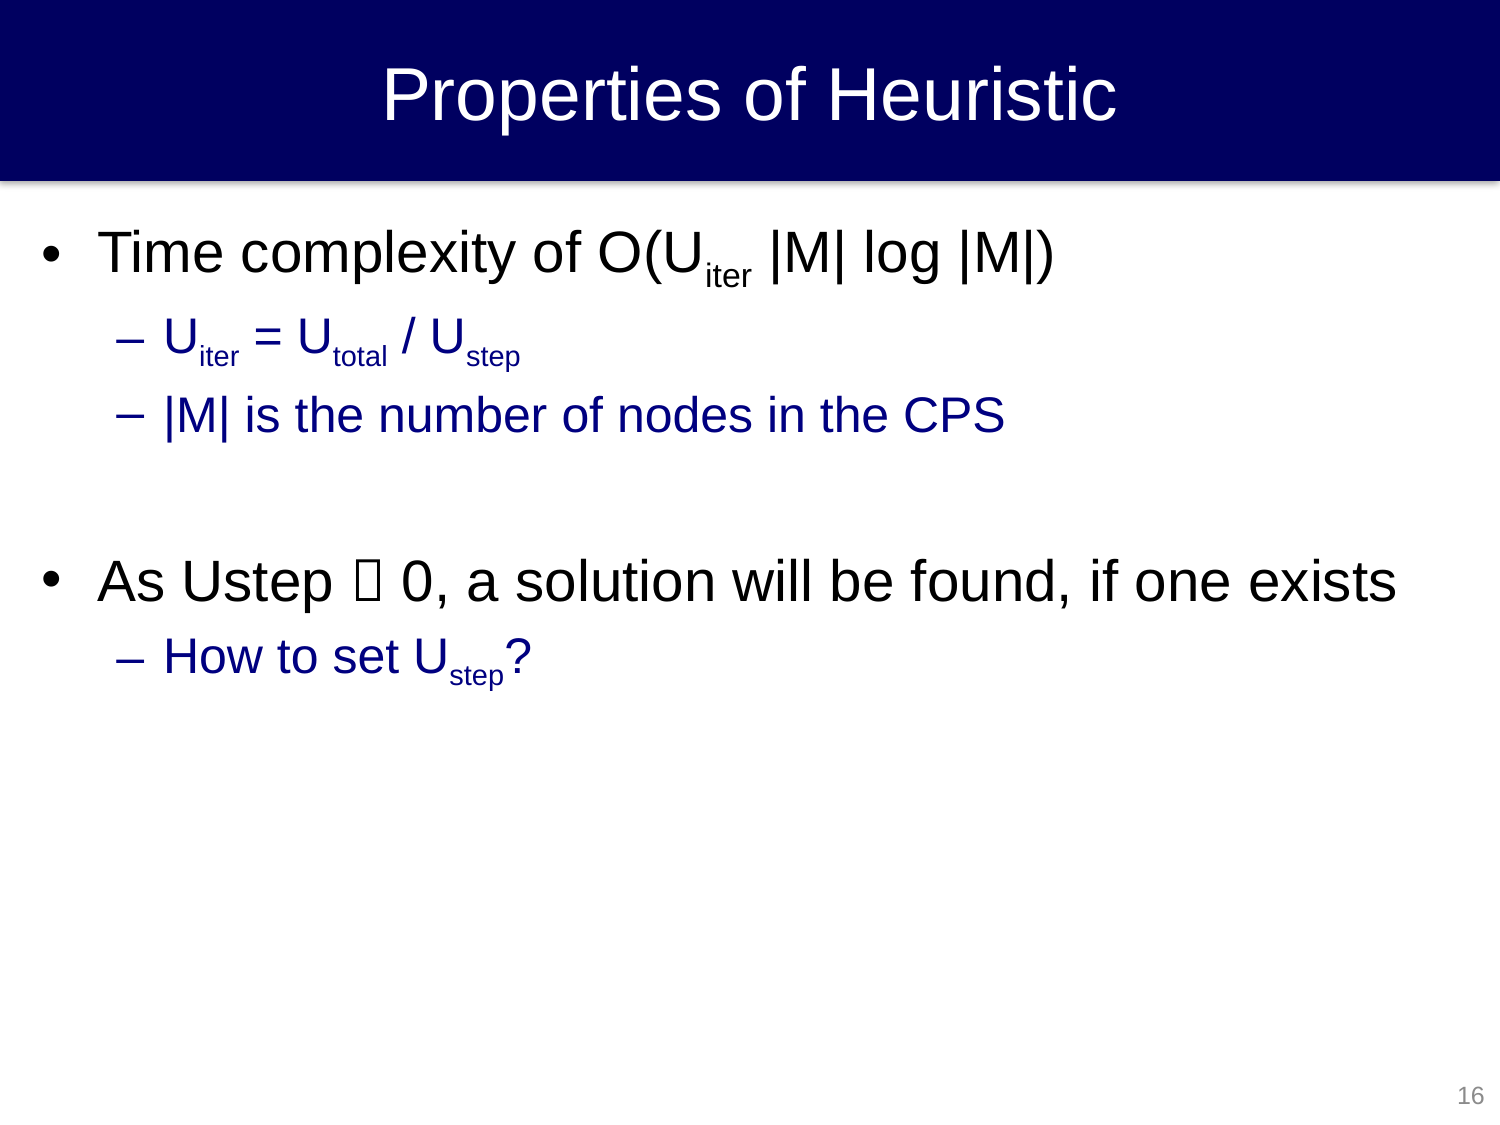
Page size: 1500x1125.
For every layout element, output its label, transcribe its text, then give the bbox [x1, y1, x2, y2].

list Time complexity of O(Uiter |M| log |M|) Uiter = Utotal / Ustep |M| is the number of nodes in the CPS As Ustep  0, a solution will be found, if one exists How to set Ustep? [26, 206, 1476, 1066]
title Properties of Heuristic [0, 0, 1500, 181]
slide_number 16 [1181, 1065, 1500, 1125]
